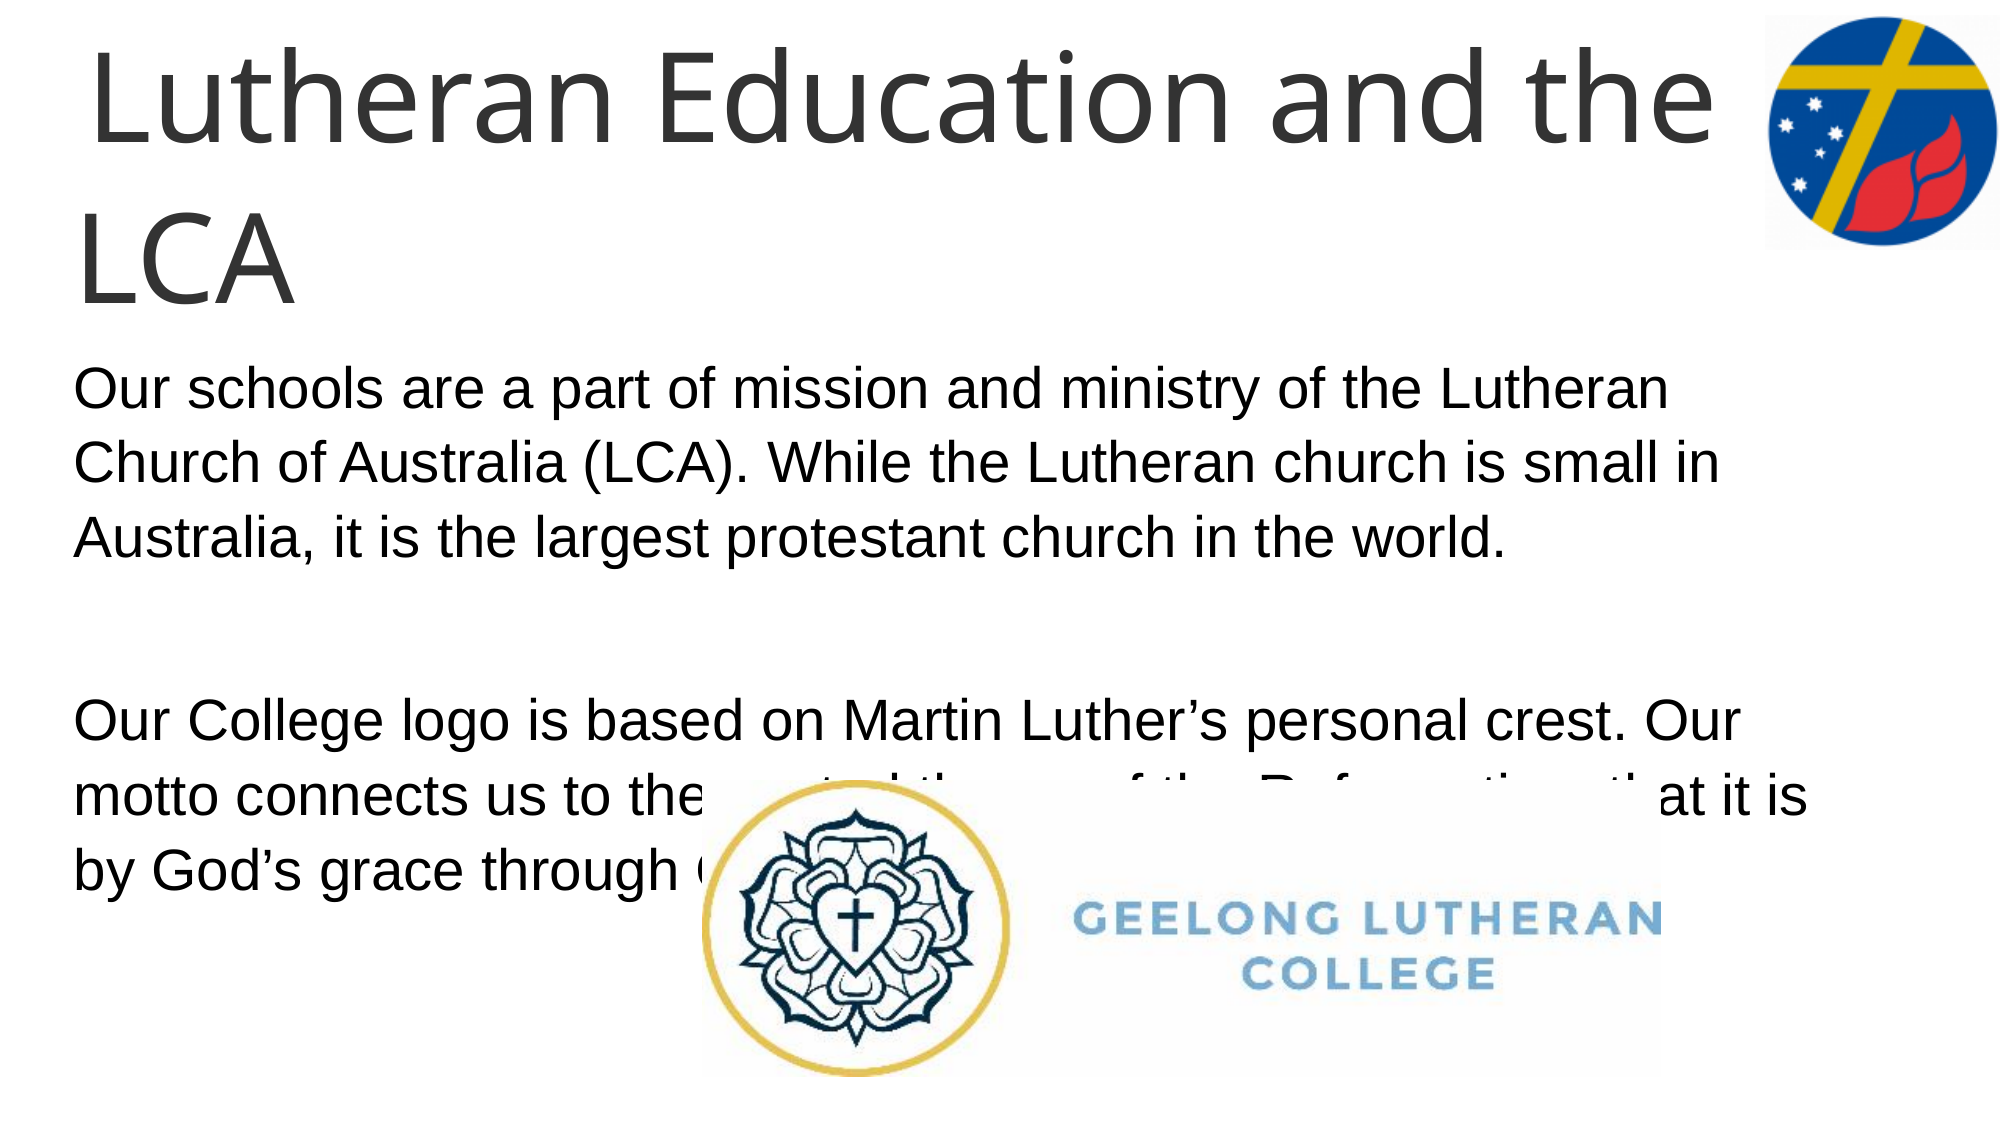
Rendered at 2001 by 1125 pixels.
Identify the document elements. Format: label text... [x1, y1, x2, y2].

picture [1765, 15, 2000, 250]
text_box Lutheran Education and the LCA Our schools are a part of mission and ministry of the Lutheran Church of Australia (LCA). While the Lutheran church is small in Australia, it is the largest protestant church in the world. Our College logo is based on Martin Luther’s personal crest. Our motto connects us to the central theme of the Reformation, that it is by God’s grace through Christ, that we are saved. [58, 0, 1845, 1125]
picture [702, 780, 1661, 1078]
